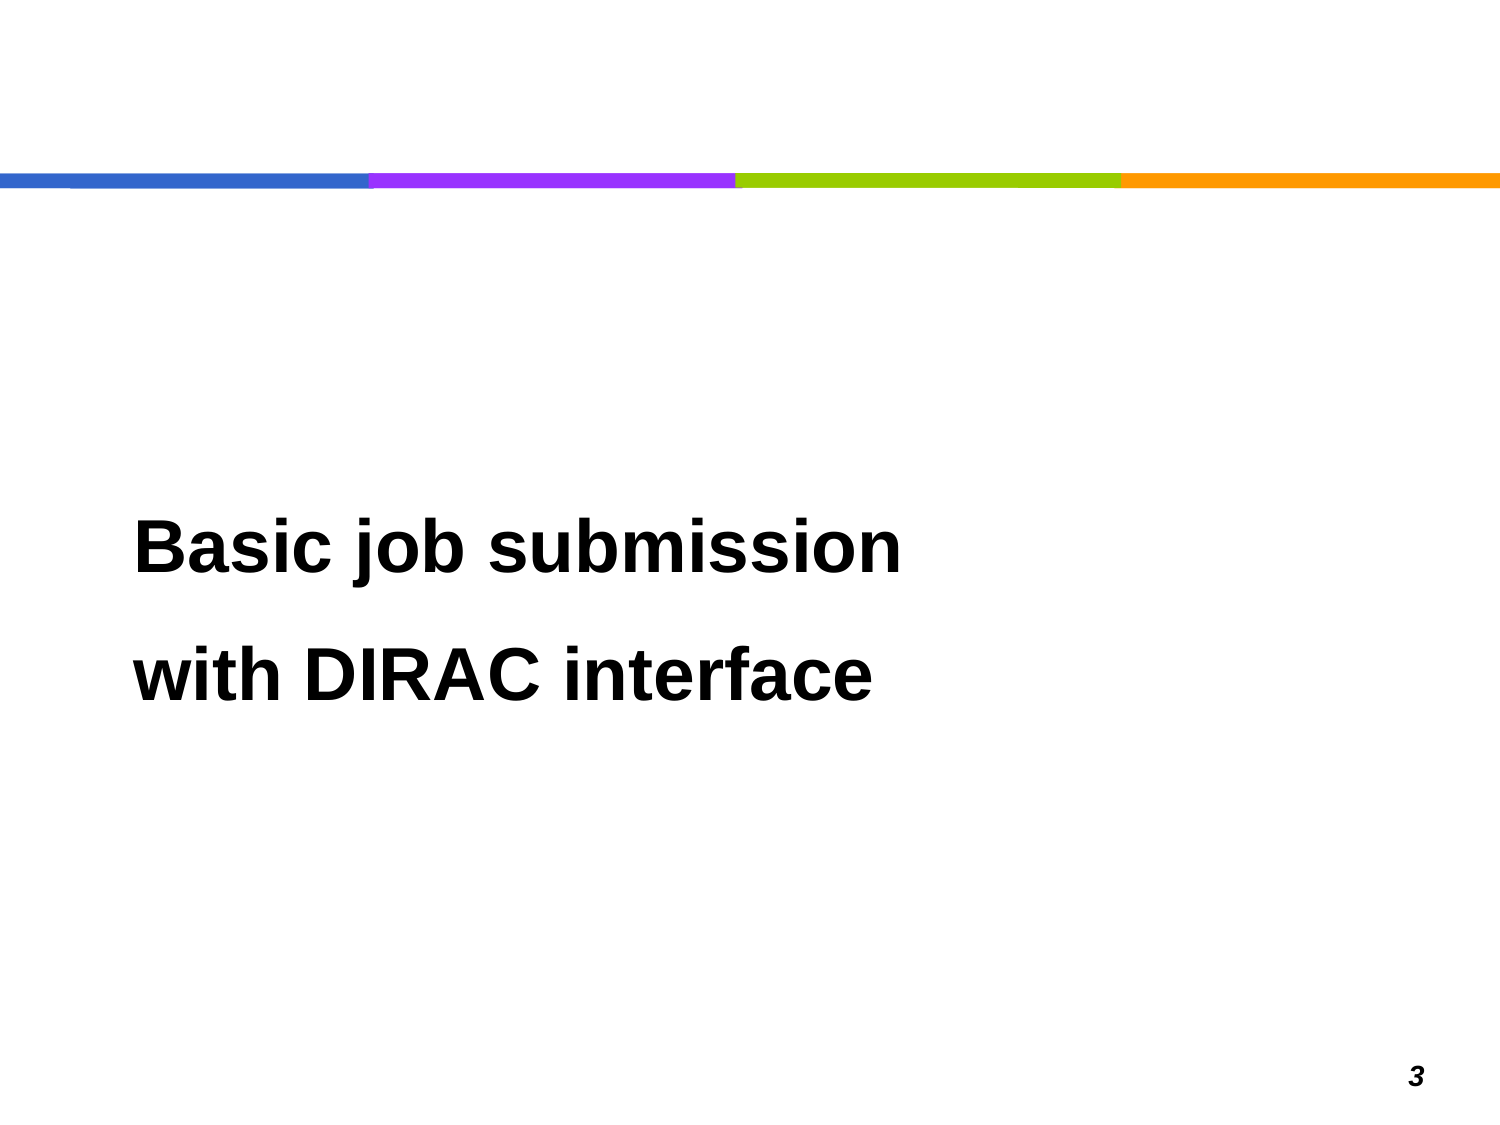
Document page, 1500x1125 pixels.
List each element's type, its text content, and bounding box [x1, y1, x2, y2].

list Basic job submission with DIRAC interface [118, 476, 1394, 723]
slide_number 3 [1126, 1049, 1440, 1113]
